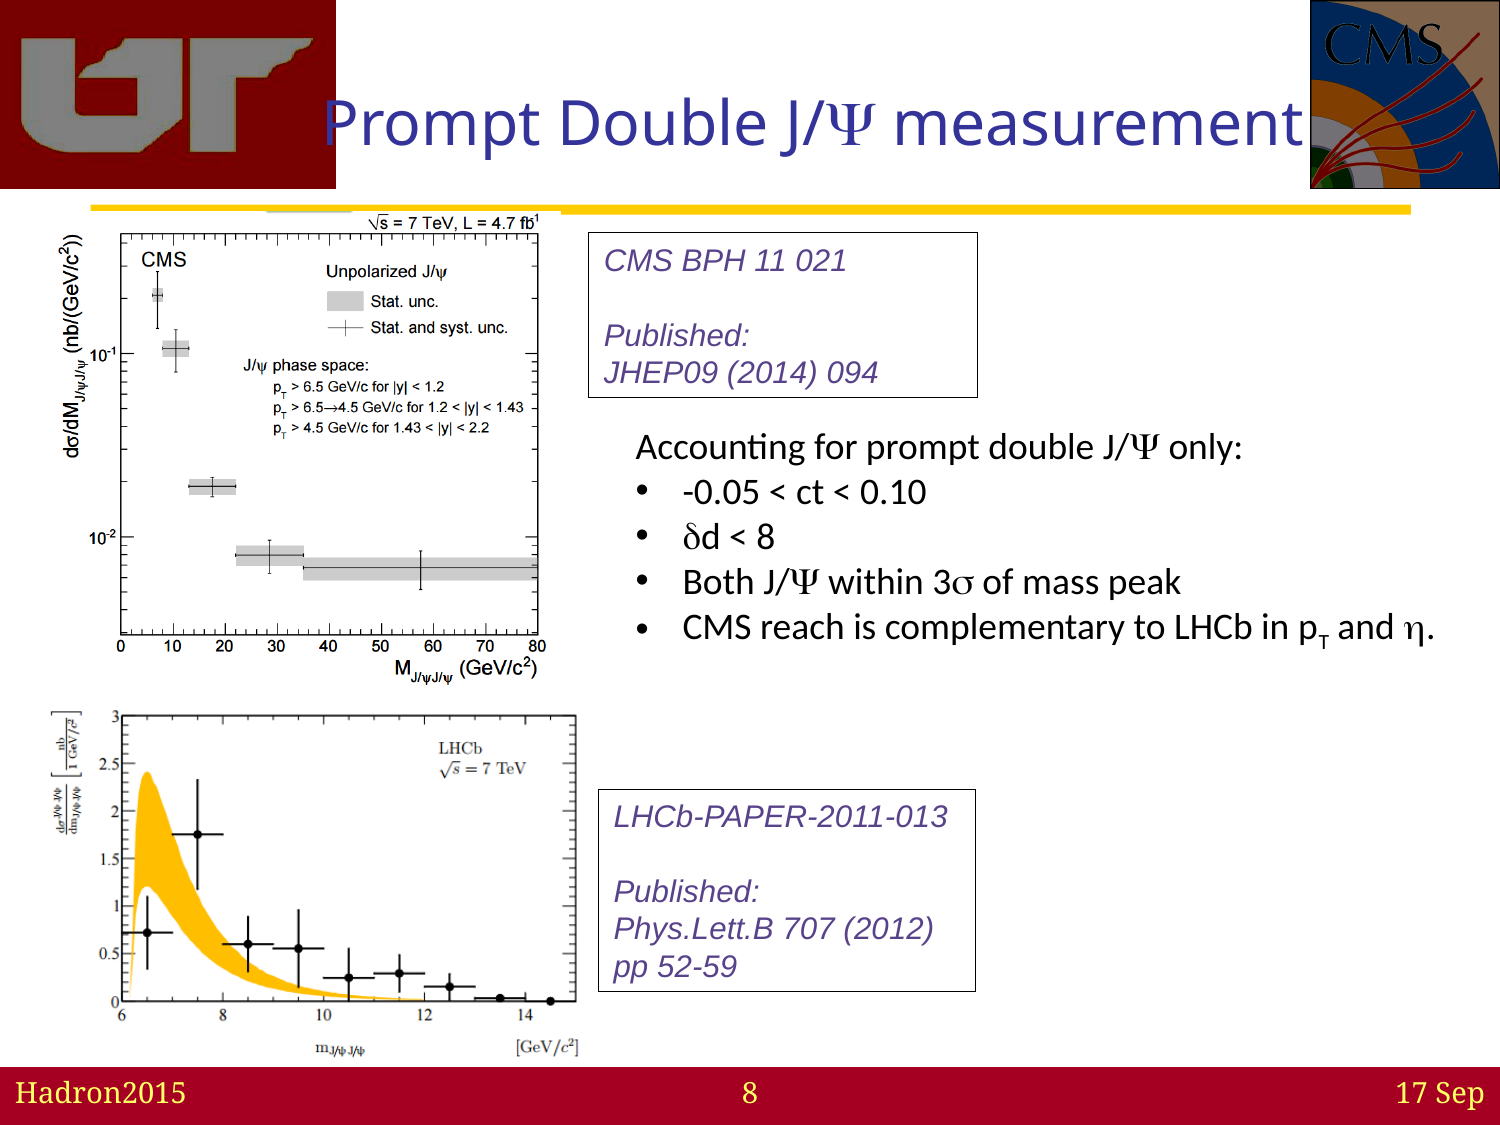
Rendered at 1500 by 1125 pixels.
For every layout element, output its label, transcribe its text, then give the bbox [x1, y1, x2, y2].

title Prompt Double J/Y measurement [285, 22, 1341, 218]
text_box LHCb-PAPER-2011-013 Published: Phys.Lett.B 707 (2012) pp 52-59 [621, 789, 976, 992]
text_box Accounting for prompt double J/Y only: -0.05 < ct < 0.10 dd < 8 Both J/Y within 3s of mass peak CMS reach is complementary to LHCb in pT and h. [620, 415, 1476, 706]
picture [15, 211, 621, 1067]
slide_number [826, 1067, 1500, 1125]
text_box CMS BPH 11 021 Published: JHEP09 (2014) 094 [588, 232, 978, 398]
slide_number 8 [674, 1067, 826, 1125]
footer Hadron2015 [0, 1067, 674, 1125]
